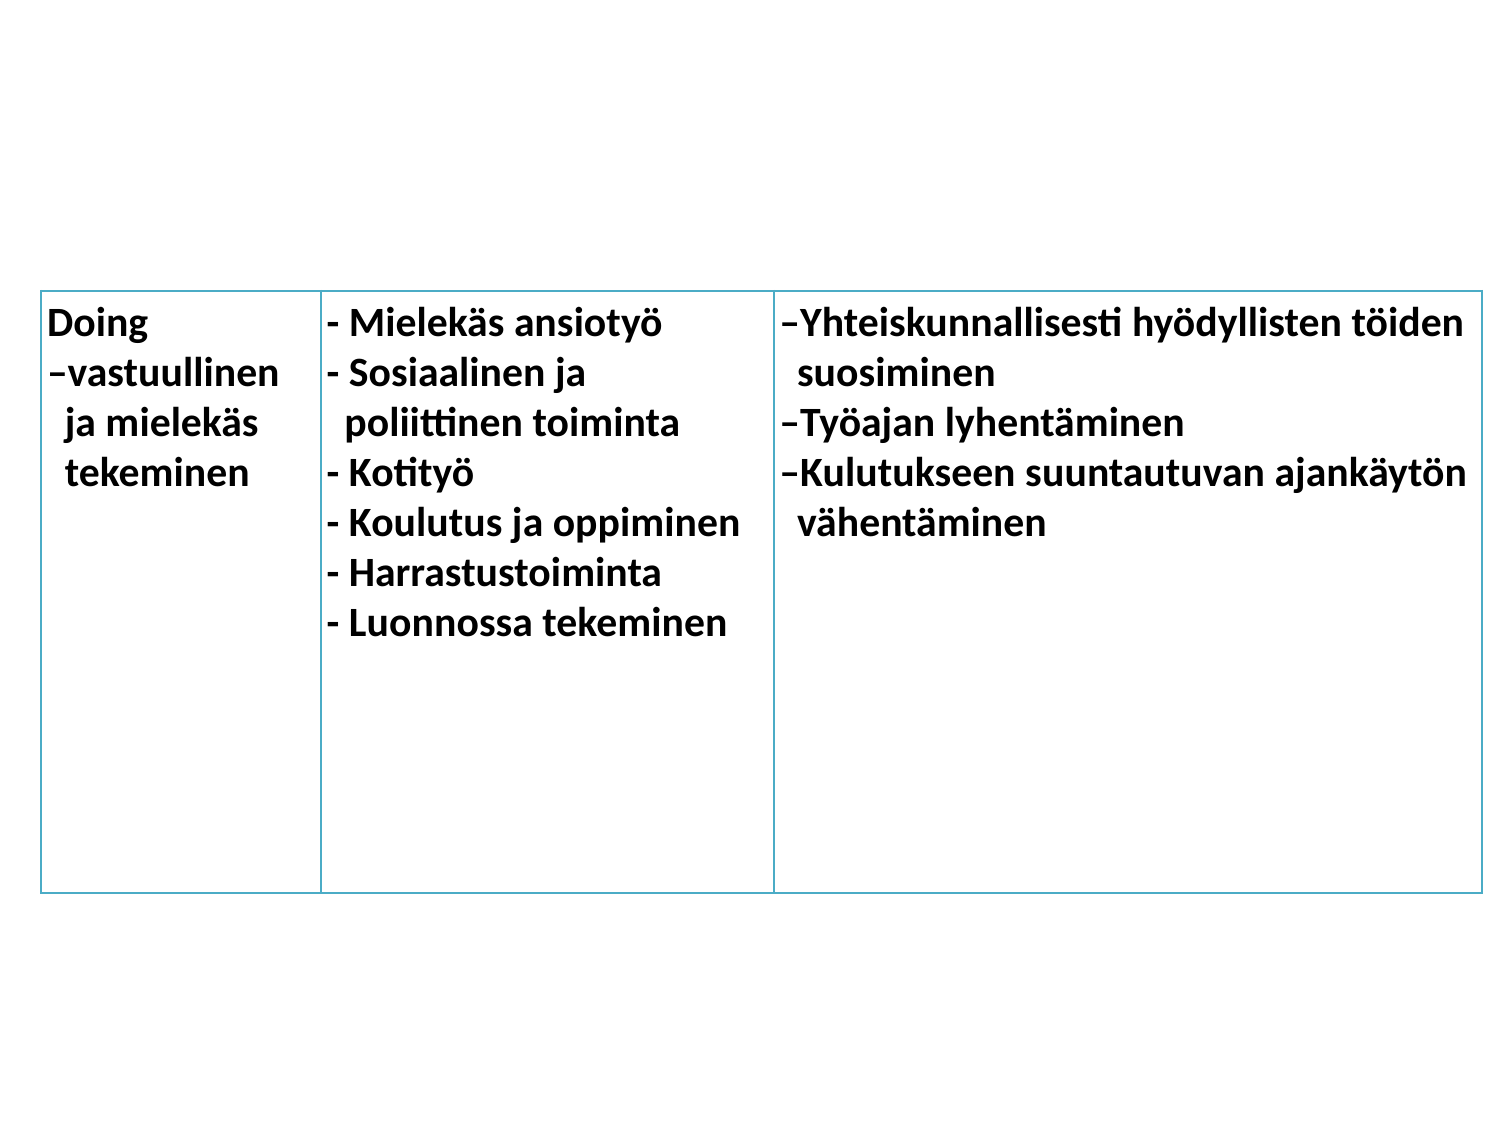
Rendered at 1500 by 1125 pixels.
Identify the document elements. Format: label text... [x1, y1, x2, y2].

table_header - Mielekäs ansiotyö - Sosiaalinen ja poliittinen toiminta - Kotityö - Koulutus ja oppiminen - Harrastustoiminta - Luonnossa tekeminen [322, 292, 773, 892]
table_header –Yhteiskunnallisesti hyödyllisten töiden suosiminen –Työajan lyhentäminen –Kulutukseen suuntautuvan ajankäytön vähentäminen [775, 292, 1481, 892]
table_header Doing –vastuullinen ja mielekäs tekeminen [42, 292, 320, 892]
